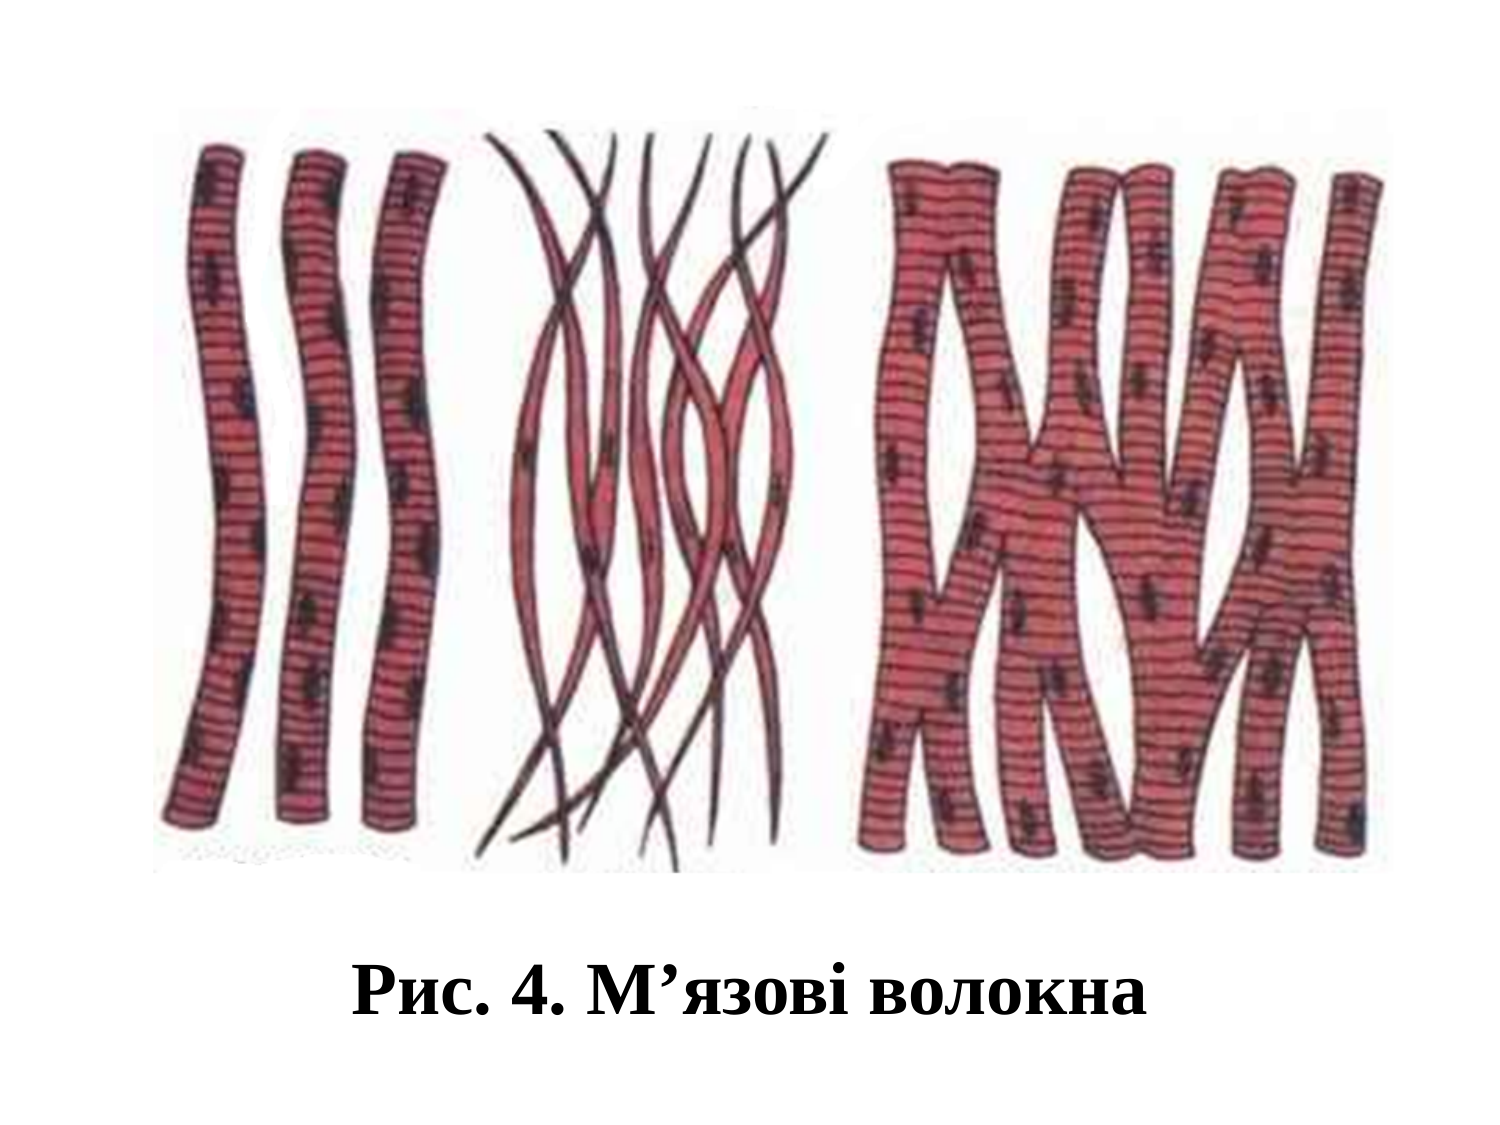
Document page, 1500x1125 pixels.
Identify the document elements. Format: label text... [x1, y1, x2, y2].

title Рис. 4. М’язові волокна [0, 890, 1500, 1079]
picture [152, 58, 1395, 892]
